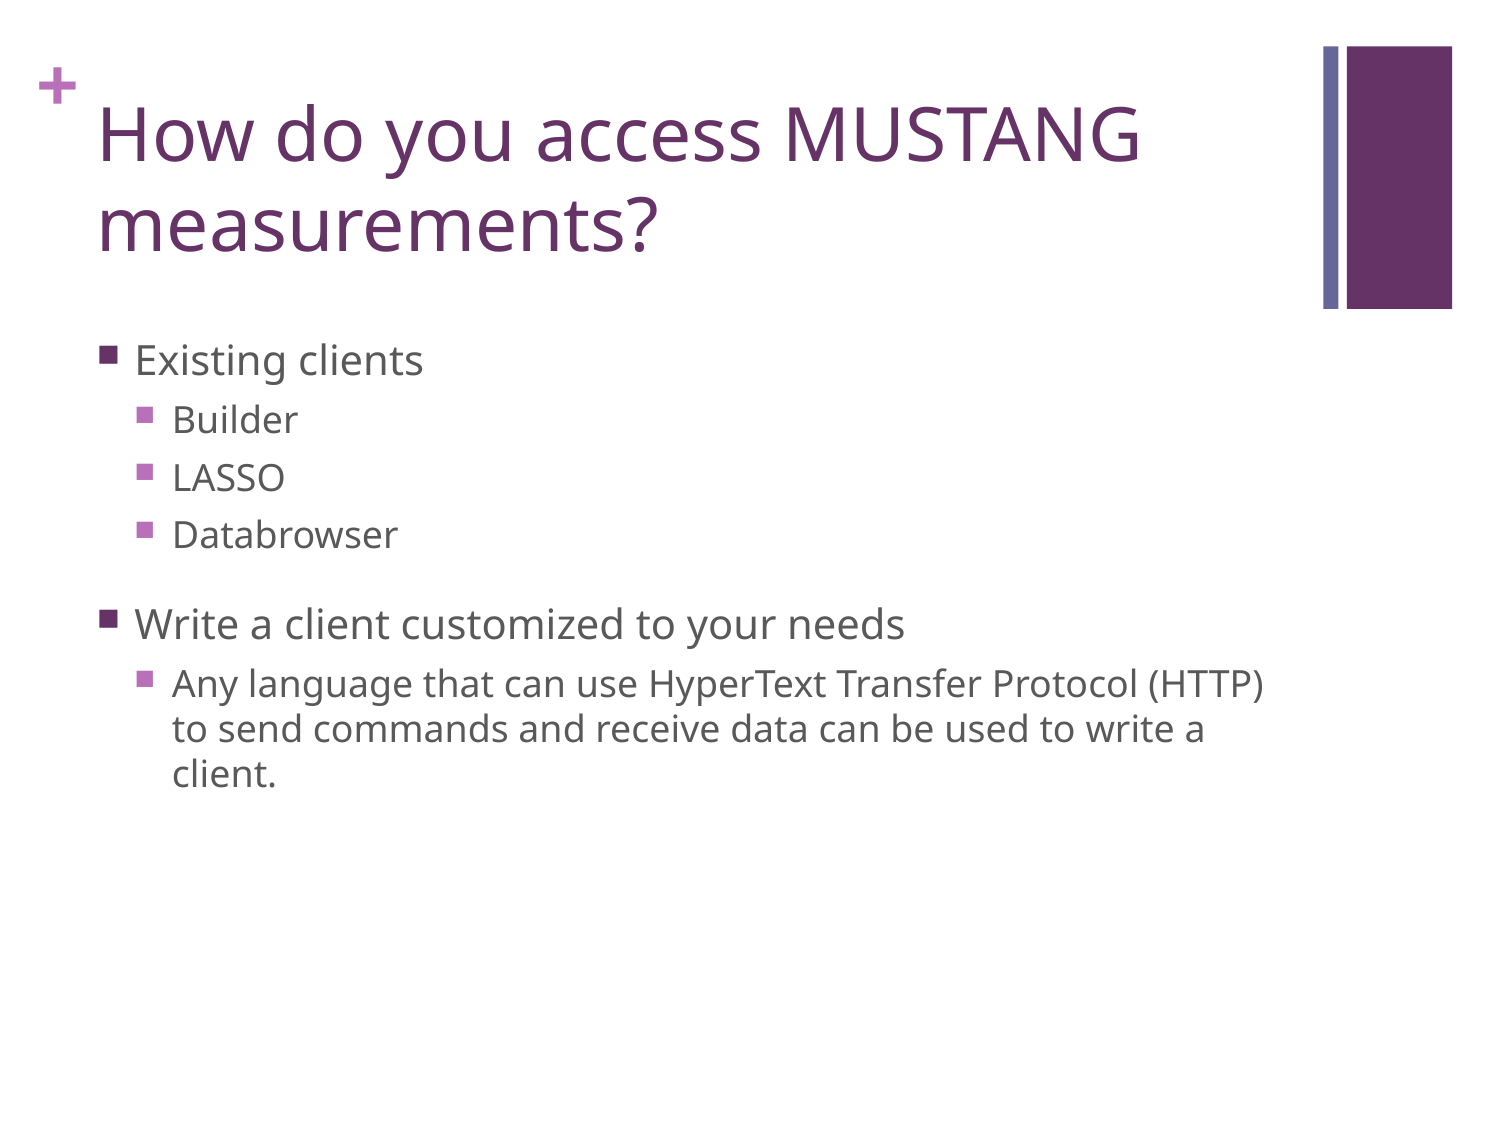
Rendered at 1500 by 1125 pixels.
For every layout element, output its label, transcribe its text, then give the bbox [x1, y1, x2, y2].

list Existing clients Builder LASSO Databrowser Write a client customized to your needs Any language that can use HyperText Transfer Protocol (HTTP) to send commands and receive data can be used to write a client. [81, 325, 1322, 1005]
title How do you access MUSTANG measurements? [81, 79, 1322, 263]
